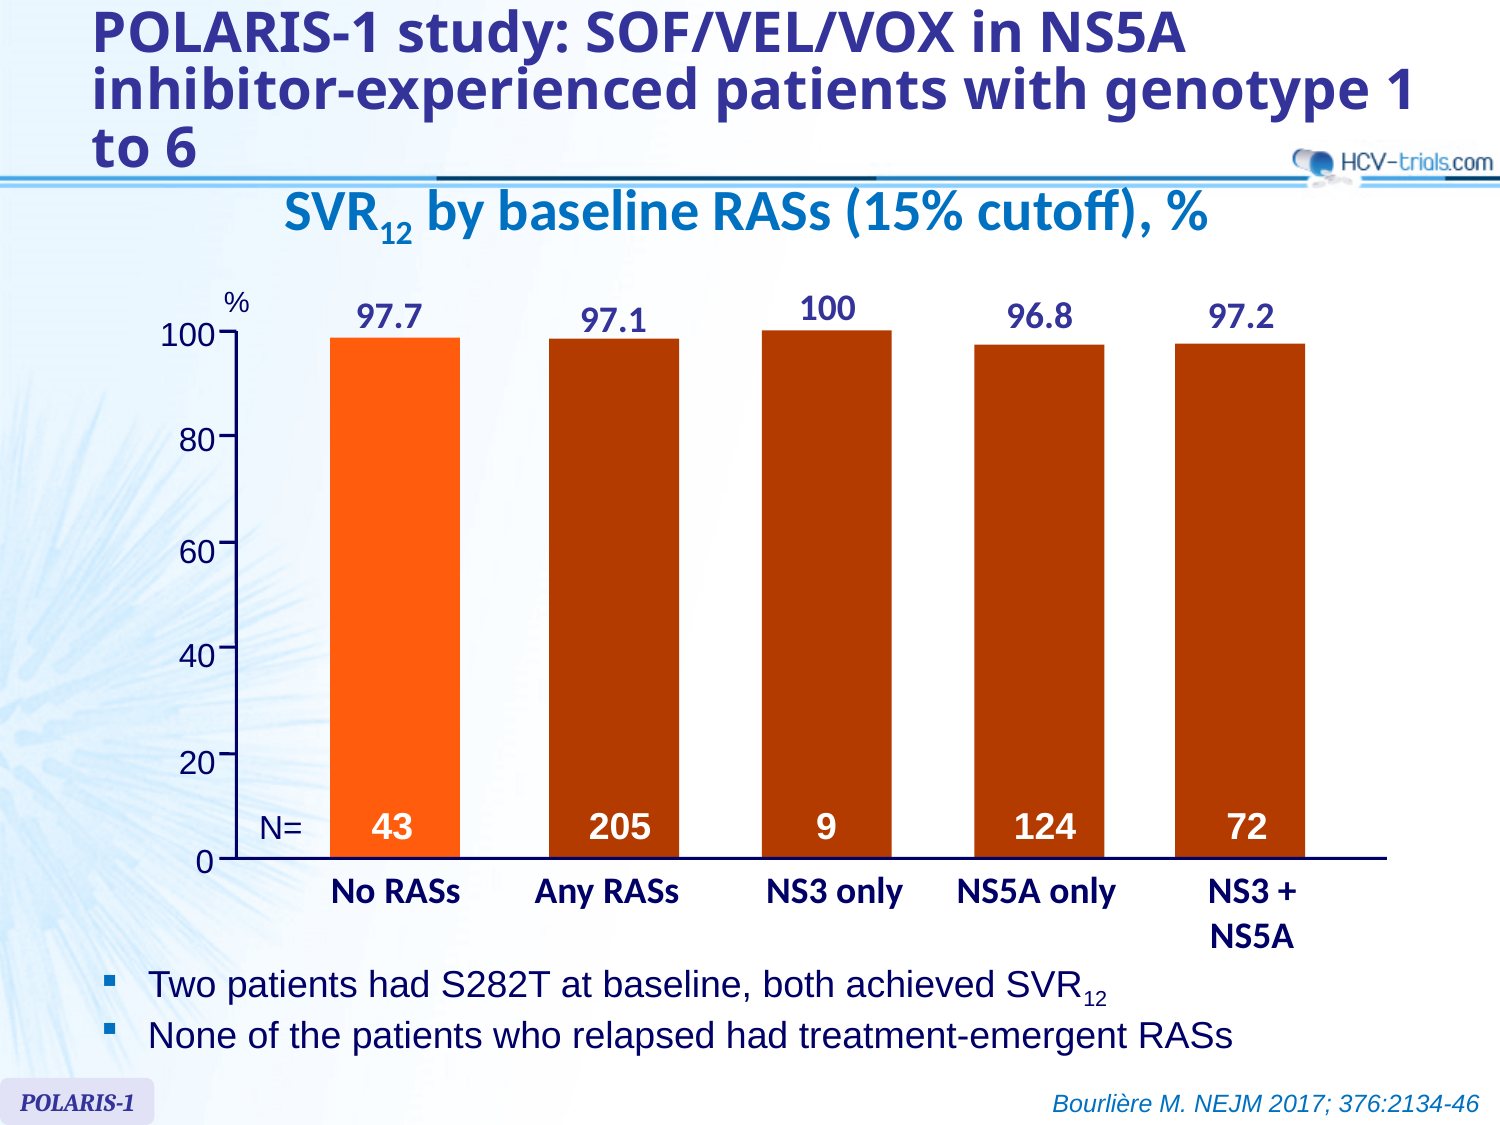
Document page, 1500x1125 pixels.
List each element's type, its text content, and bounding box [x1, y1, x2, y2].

text_box % [208, 275, 265, 326]
text_box NS3 + NS5A [1163, 866, 1341, 952]
text_box 40 [178, 634, 216, 675]
text_box No RASs [330, 866, 461, 912]
text_box POLARIS-1 [0, 1077, 155, 1125]
text_box [761, 330, 892, 799]
text_box NS3 only [766, 866, 904, 912]
text_box 9 [755, 799, 898, 855]
text_box 205 [549, 799, 691, 855]
text_box 72 [1176, 799, 1318, 855]
text_box NS5A only [956, 866, 1117, 912]
text_box N= [244, 798, 318, 854]
text_box Bourlière M. NEJM 2017; 376:2134-46 [1037, 1080, 1496, 1125]
picture [0, 0, 1500, 1125]
text_box 100 [798, 293, 856, 328]
text_box 97.2 [1207, 302, 1275, 337]
text_box 124 [974, 799, 1116, 855]
text_box 96.8 [1006, 302, 1074, 337]
text_box [1175, 343, 1306, 858]
text_box [549, 338, 680, 799]
text_box 60 [178, 530, 216, 571]
text_box 97.7 [355, 290, 423, 336]
text_box Two patients had S282T at baseline, both achieved SVR12 None of the patients who relapsed had treatment-emergent RASs [86, 952, 1471, 1064]
text_box 97.1 [579, 305, 648, 340]
text_box 100 [159, 313, 216, 354]
text_box 20 [178, 740, 216, 781]
text_box [330, 337, 460, 799]
title POLARIS-1 study: SOF/VEL/VOX in NS5A inhibitor-experienced patients with genotype 1 to 6 [76, 12, 1495, 173]
text_box [974, 344, 1105, 799]
text_box 80 [178, 417, 216, 458]
text_box Any RASs [534, 866, 680, 912]
text_box SVR12 by baseline RASs (15% cutoff), % [269, 212, 1224, 259]
text_box 43 [321, 799, 464, 855]
text_box 0 [195, 840, 215, 881]
